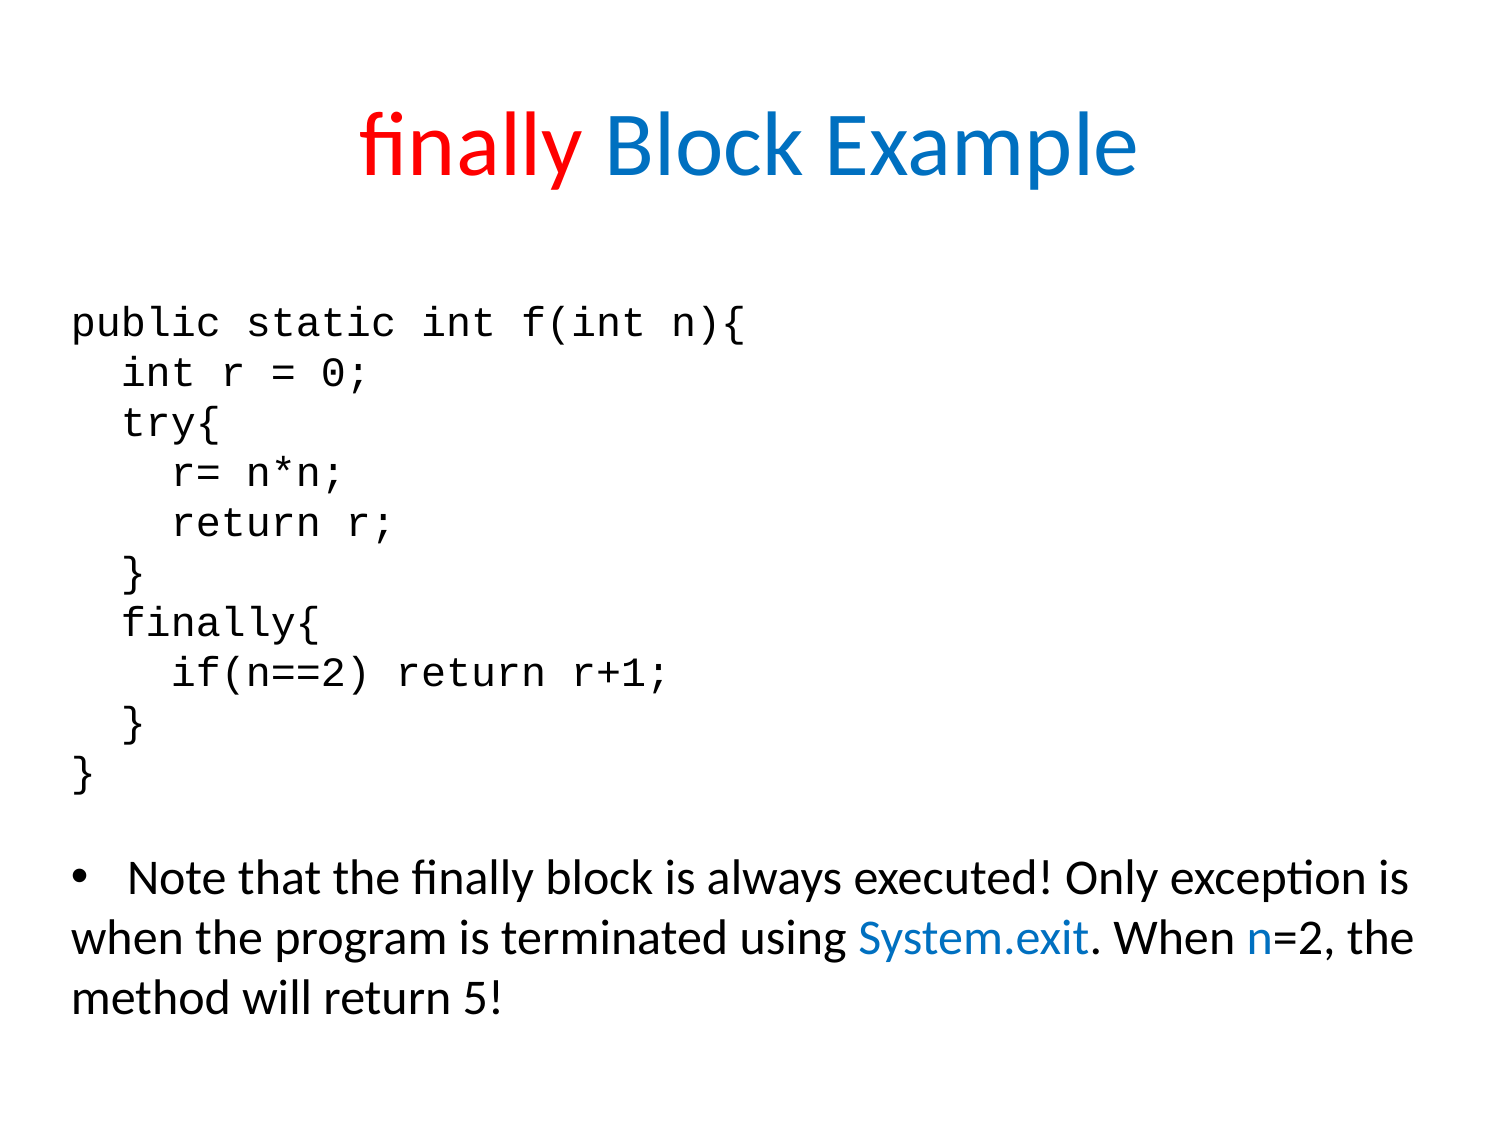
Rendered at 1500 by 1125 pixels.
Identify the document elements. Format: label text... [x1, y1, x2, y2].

text_box public static int f(int n){ int r = 0; try{ r= n*n; return r; } finally{ if(n==2) return r+1; } } Note that the finally block is always executed! Only exception is when the program is terminated using System.exit. When n=2, the method will return 5! [56, 287, 1442, 1033]
title finally Block Example [75, 45, 1425, 233]
